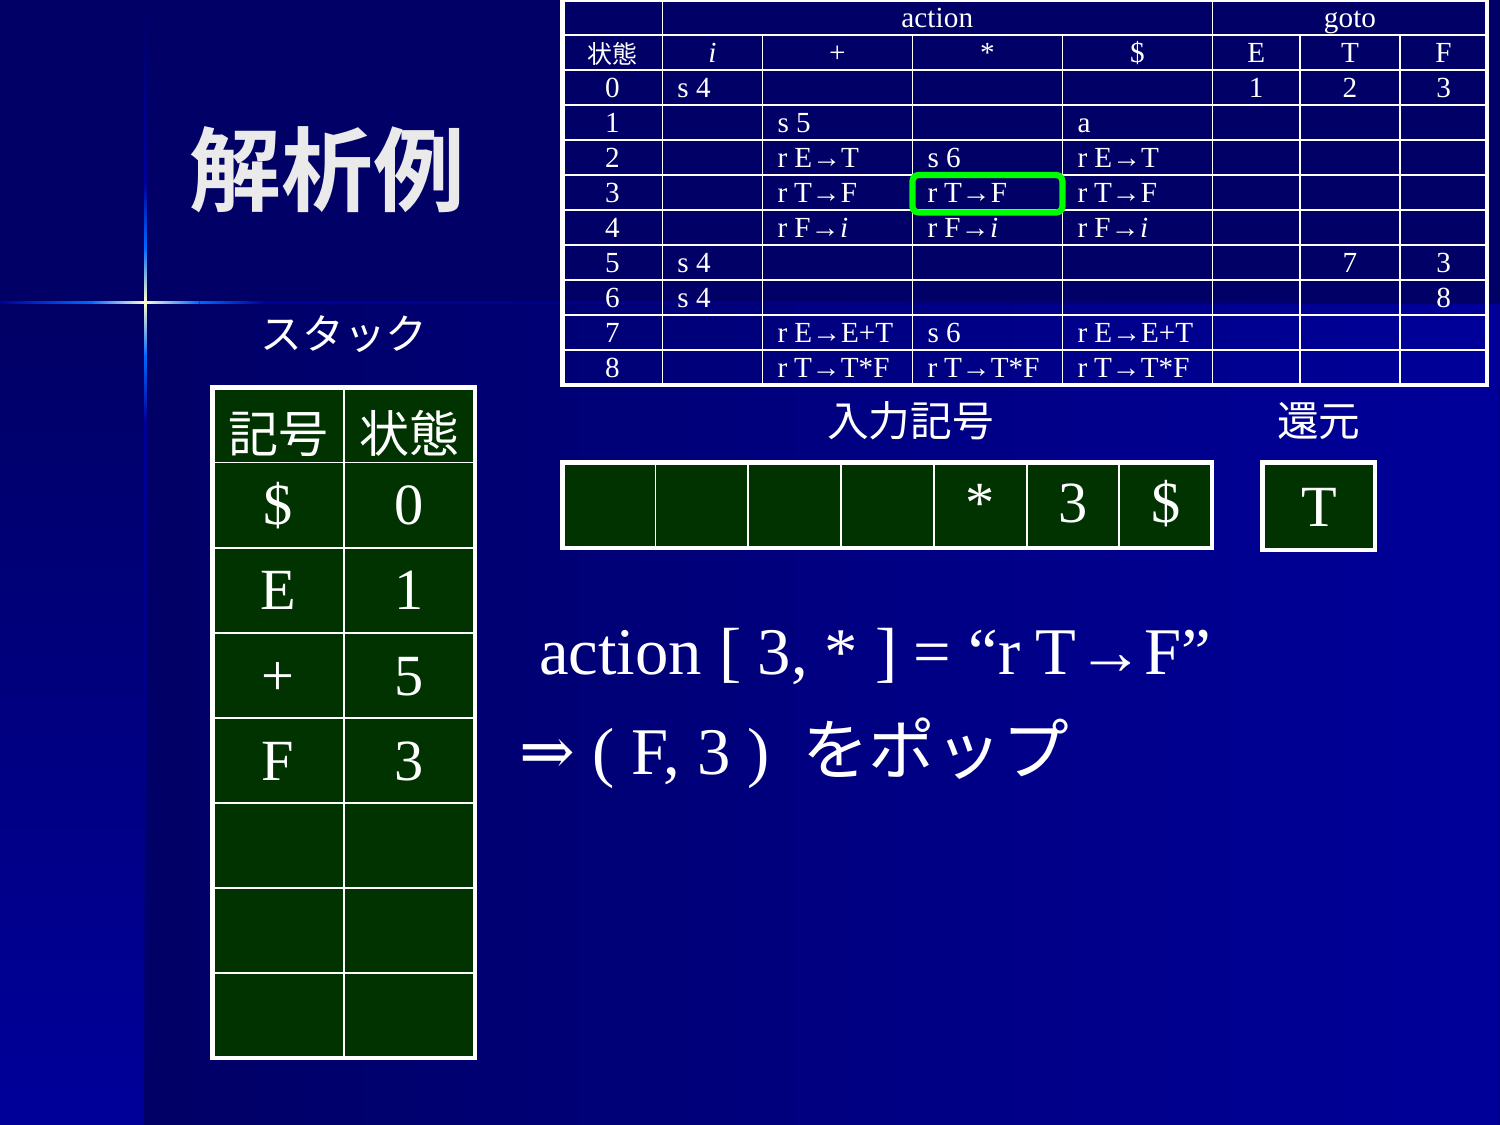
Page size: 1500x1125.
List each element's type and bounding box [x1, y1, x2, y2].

table_cell [763, 316, 912, 349]
table_cell [1063, 106, 1212, 139]
table_cell [565, 141, 662, 174]
table_cell [345, 974, 473, 1056]
table_cell [1301, 316, 1399, 349]
table_header [656, 465, 747, 546]
table_cell [1213, 246, 1299, 279]
table_cell [1301, 281, 1399, 314]
table_cell [1301, 211, 1399, 244]
table_cell [913, 36, 1062, 69]
table_cell [215, 463, 343, 547]
table_cell [1301, 71, 1399, 104]
table_cell [663, 36, 762, 69]
table_cell [215, 804, 343, 887]
table_header [1265, 465, 1373, 548]
table_cell [1213, 141, 1299, 174]
table_cell [345, 719, 473, 802]
text_box [524, 599, 1243, 696]
table_cell [565, 351, 662, 383]
text_box [912, 174, 1063, 213]
table_cell [215, 634, 343, 717]
table_cell [1301, 246, 1399, 279]
table_cell [1301, 36, 1399, 69]
table_header [842, 465, 933, 546]
table_cell [565, 106, 662, 139]
table_cell [913, 246, 1062, 279]
table_cell [1213, 36, 1299, 69]
table_cell [1063, 316, 1212, 349]
table_cell [1213, 71, 1299, 104]
table_header [663, 2, 1212, 34]
table_cell [565, 71, 662, 104]
table_cell [215, 549, 343, 632]
table_cell [1401, 36, 1485, 69]
table_cell [1401, 351, 1485, 383]
table_cell [663, 176, 762, 209]
table_cell [565, 211, 662, 244]
table_cell [1213, 211, 1299, 244]
table_cell [663, 316, 762, 349]
table_cell [1063, 176, 1212, 209]
table_cell [565, 176, 662, 209]
table_cell [1213, 106, 1299, 139]
table_cell [345, 634, 473, 717]
table_header [935, 465, 1026, 546]
table_cell [913, 211, 1062, 244]
table_cell [763, 36, 912, 69]
table_cell [1063, 36, 1212, 69]
table_cell [913, 351, 1062, 383]
table_cell [1401, 176, 1485, 209]
table_cell [663, 211, 762, 244]
text_box [1262, 387, 1376, 453]
table_header [1213, 2, 1485, 34]
table_cell [215, 889, 343, 972]
table_cell [1063, 281, 1212, 314]
table_cell [1213, 281, 1299, 314]
table_header [345, 390, 473, 462]
table_cell [1401, 246, 1485, 279]
table_cell [1401, 106, 1485, 139]
table_cell [1213, 316, 1299, 349]
table_cell [1401, 316, 1485, 349]
table_cell [663, 141, 762, 174]
table_cell [1213, 351, 1299, 383]
table_cell [565, 316, 662, 349]
table_cell [913, 141, 1062, 174]
table_cell [215, 719, 343, 802]
table_cell [1301, 176, 1399, 209]
table_cell [763, 211, 912, 244]
table_cell [565, 281, 662, 314]
table_cell [663, 71, 762, 104]
table_cell [1301, 141, 1399, 174]
table_cell [763, 106, 912, 139]
table_cell [1063, 211, 1212, 244]
table_cell [345, 463, 473, 547]
table_header [749, 465, 840, 546]
table_cell [1401, 211, 1485, 244]
table_header [1028, 465, 1118, 546]
table_cell [763, 71, 912, 104]
table_cell [215, 974, 343, 1056]
table_cell [913, 106, 1062, 139]
table_cell [913, 71, 1062, 104]
table_cell [1063, 351, 1212, 383]
table_cell [763, 281, 912, 314]
table_cell [1063, 71, 1212, 104]
table_header [1120, 465, 1210, 546]
text_box [812, 387, 1009, 453]
table_cell [763, 246, 912, 279]
table_cell [565, 246, 662, 279]
title [174, 49, 560, 286]
table_cell [663, 351, 762, 383]
table_cell [763, 176, 912, 209]
table_header [565, 465, 655, 546]
table_cell [763, 351, 912, 383]
table_cell [663, 246, 762, 279]
table_cell [565, 36, 662, 69]
text_box [245, 299, 443, 366]
table_cell [913, 281, 1062, 314]
table_cell [1063, 246, 1212, 279]
table_cell [663, 281, 762, 314]
table_cell [345, 549, 473, 632]
table_cell [1063, 141, 1212, 174]
text_box [505, 699, 1084, 796]
table_cell [345, 804, 473, 887]
table_cell [1401, 71, 1485, 104]
table_cell [1213, 176, 1299, 209]
table_header [565, 2, 662, 34]
table_cell [663, 106, 762, 139]
table_header [215, 390, 343, 462]
table_cell [345, 889, 473, 972]
table_cell [763, 141, 912, 174]
table_cell [1301, 106, 1399, 139]
table_cell [913, 316, 1062, 349]
table_cell [1301, 351, 1399, 383]
table_cell [1401, 141, 1485, 174]
table_cell [1401, 281, 1485, 314]
